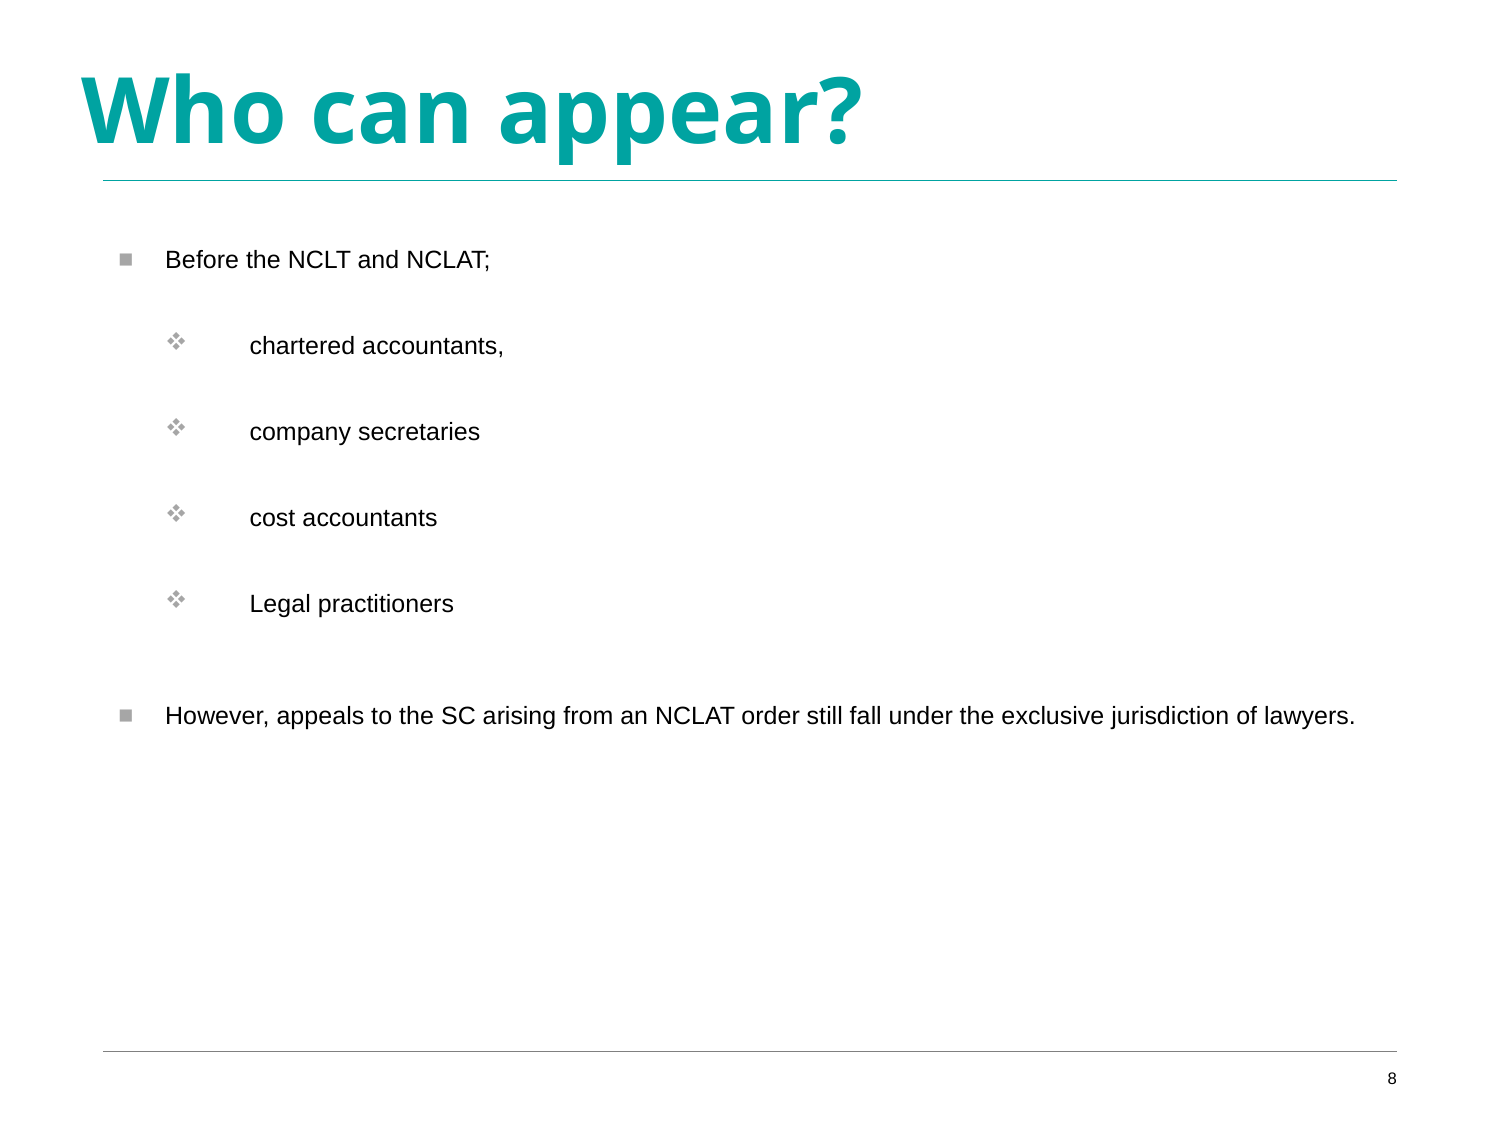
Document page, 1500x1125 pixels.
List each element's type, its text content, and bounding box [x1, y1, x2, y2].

title Who can appear? [81, 59, 1397, 181]
text_box Before the NCLT and NCLAT; chartered accountants, company secretaries cost accountants Legal practitioners However, appeals to the SC arising from an NCLAT order still fall under the exclusive jurisdiction of lawyers. [103, 180, 1397, 793]
